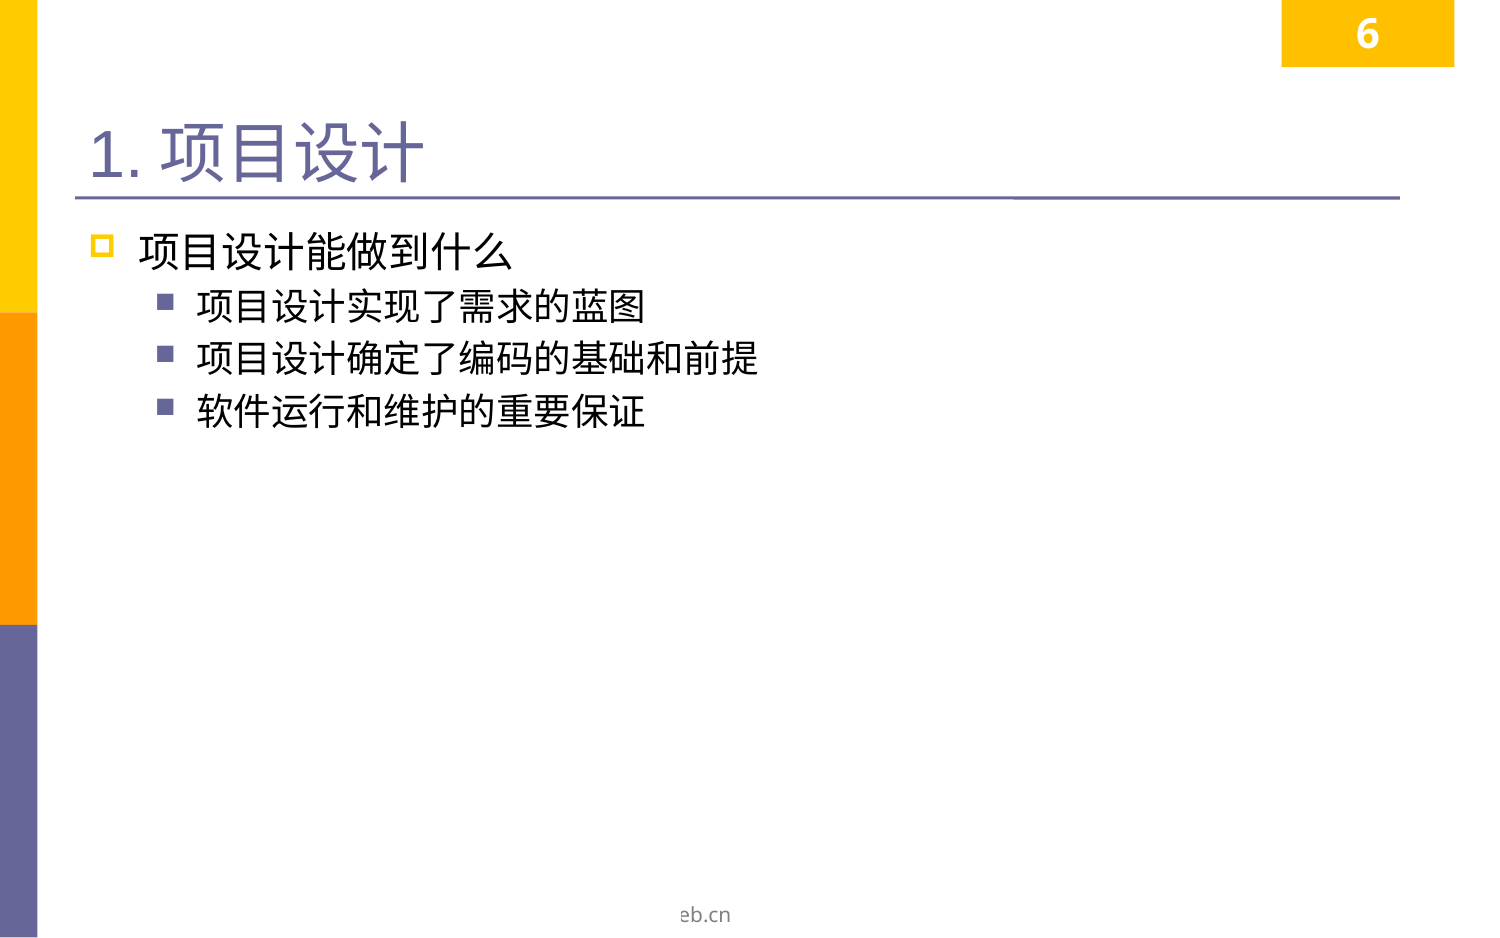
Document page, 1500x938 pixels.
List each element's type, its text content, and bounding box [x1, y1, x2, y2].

title 1.项目设计 [75, 41, 1425, 198]
list 项目设计能做到什么 项目设计实现了需求的蓝图 项目设计确定了编码的基础和前提 软件运行和维护的重要保证 [75, 218, 1400, 835]
slide_number 6 [1281, 0, 1455, 68]
